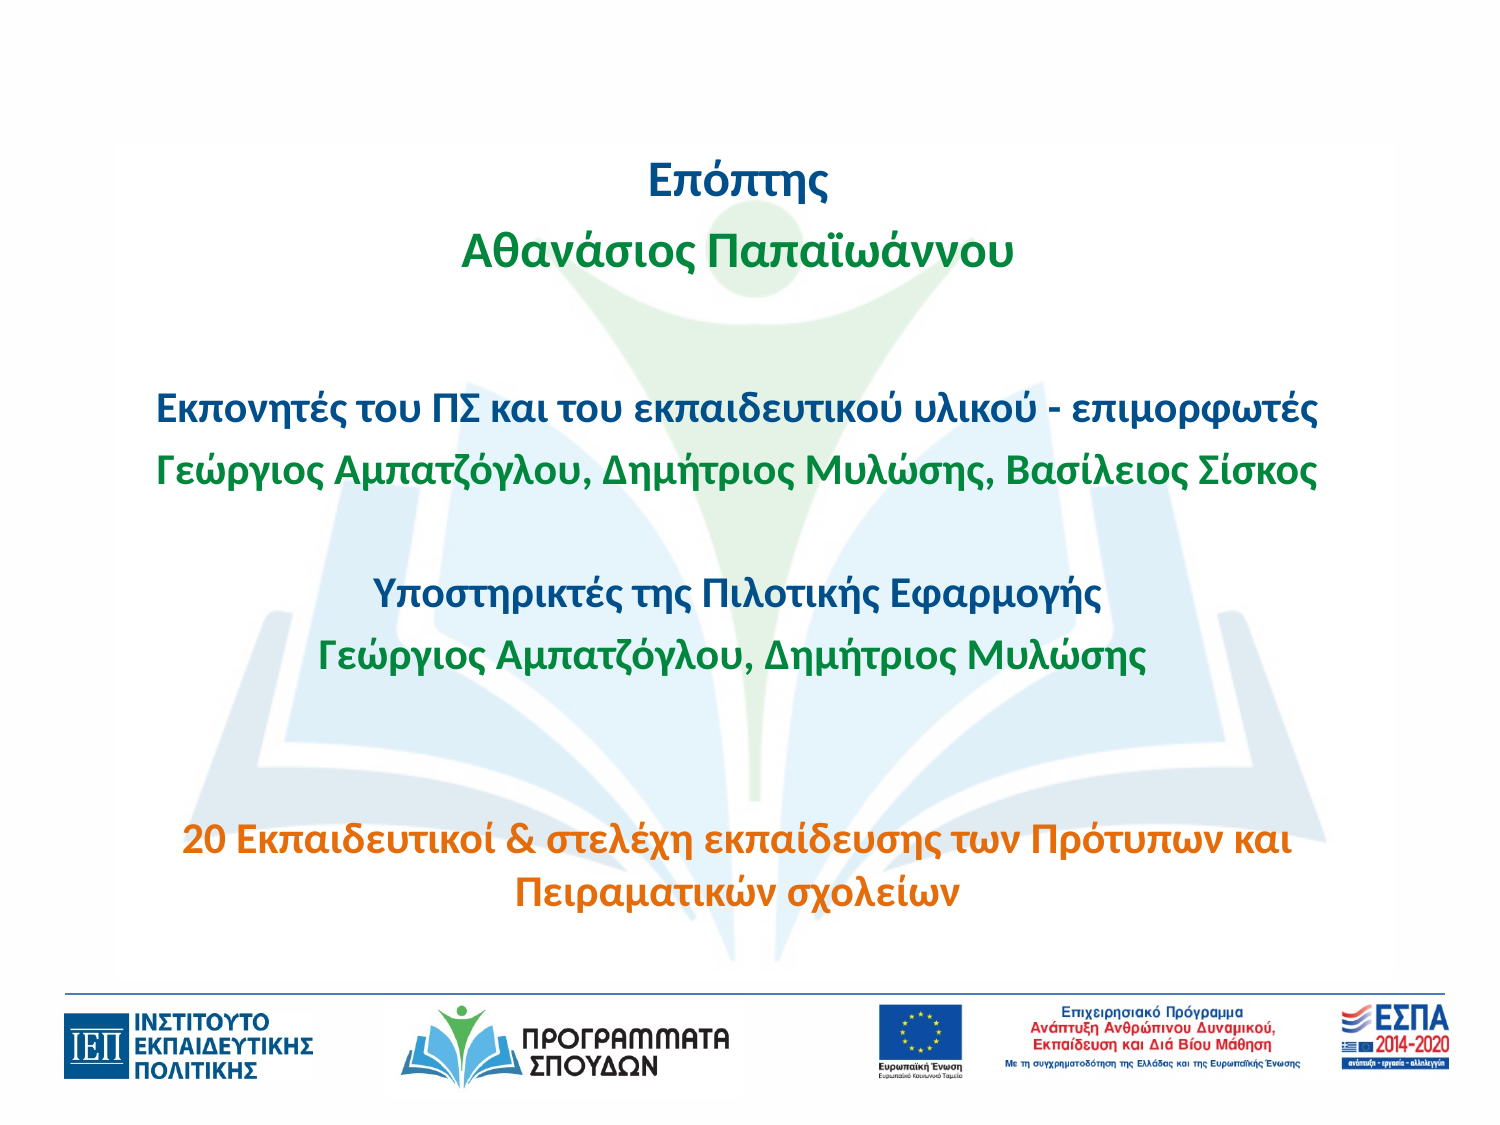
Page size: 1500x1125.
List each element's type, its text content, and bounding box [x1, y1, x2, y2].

text_box Επόπτης Αθανάσιος Παπαϊωάννου Εκπονητές του ΠΣ και του εκπαιδευτικού υλικού - επιμορφωτές Γεώργιος Αμπατζόγλου, Δημήτριος Μυλώσης, Βασίλειος Σίσκος Υποστηρικτές της Πιλοτικής Εφαρμογής Γεώργιος Αμπατζόγλου, Δημήτριος Μυλώσης 20 Εκπαιδευτικοί & στελέχη εκπαίδευσης των Πρότυπων και Πειραματικών σχολείων [53, 137, 1424, 929]
picture [385, 995, 743, 1099]
picture [879, 1000, 1449, 1079]
picture [64, 1013, 313, 1079]
